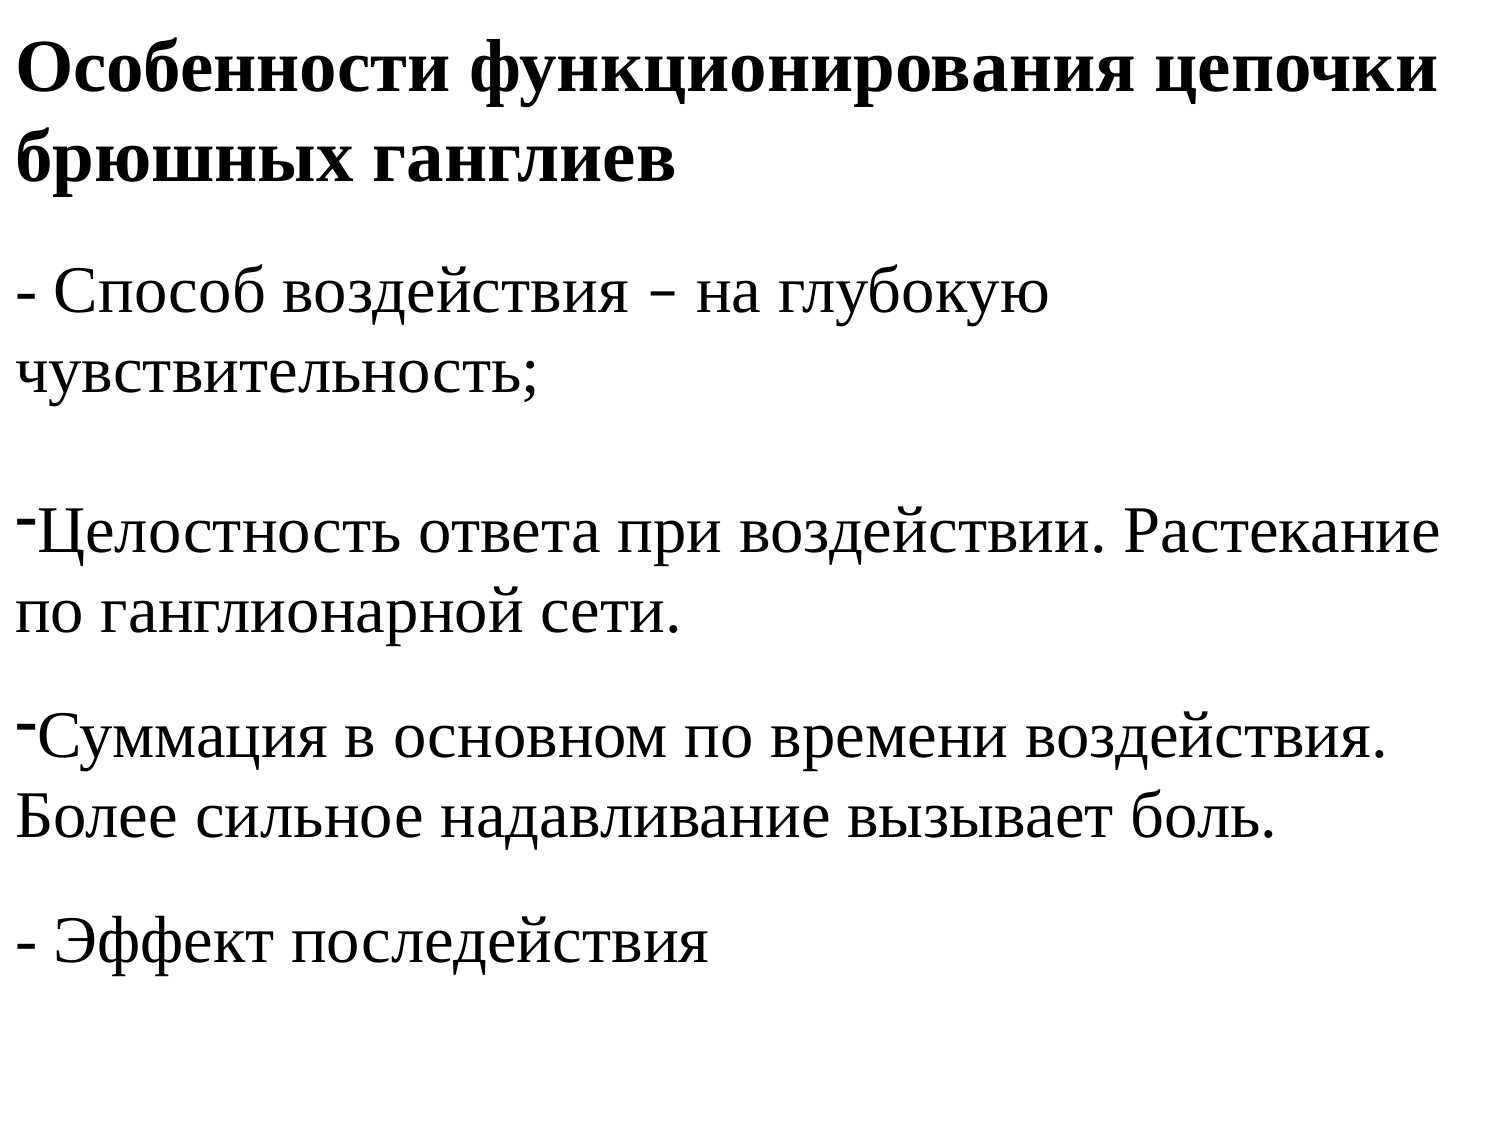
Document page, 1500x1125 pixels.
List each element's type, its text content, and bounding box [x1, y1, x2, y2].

text_box Особенности функционирования цепочки брюшных ганглиев - Способ воздействия – на глубокую чувствительность; Целостность ответа при воздействии. Растекание по ганглионарной сети. Суммация в основном по времени воздействия. Более сильное надавливание вызывает боль. - Эффект последействия [0, 8, 1500, 984]
